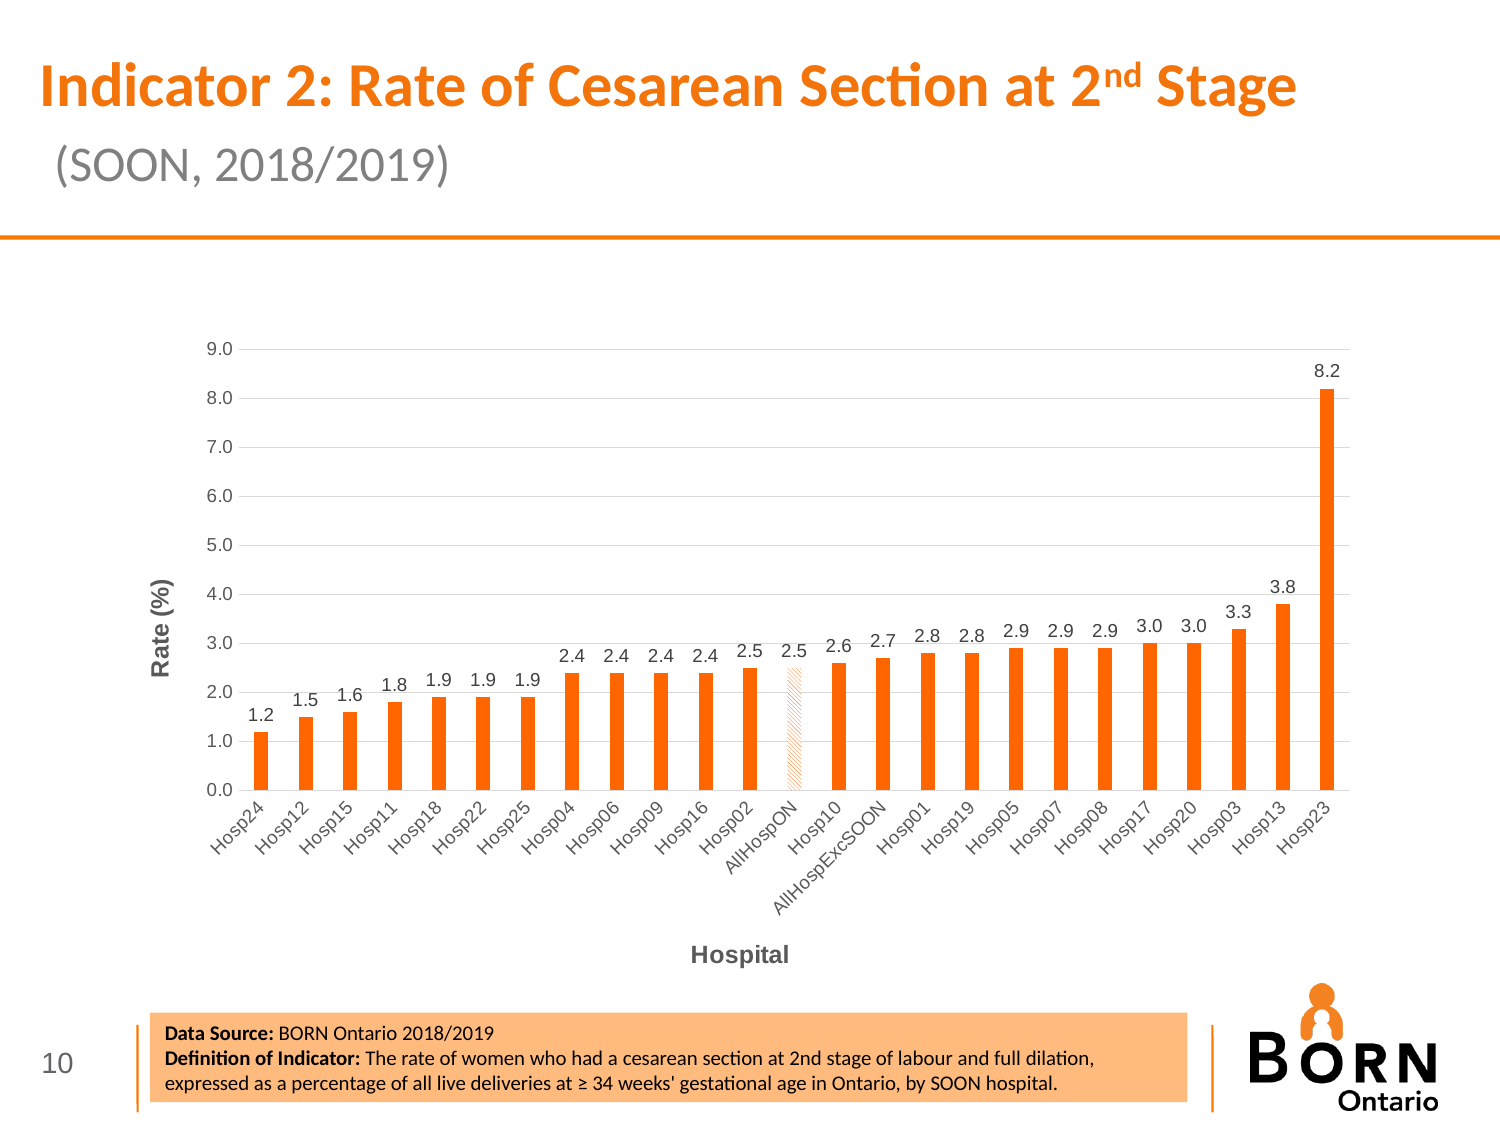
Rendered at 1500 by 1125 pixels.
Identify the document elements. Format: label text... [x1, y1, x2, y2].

text_box Data Source: BORN Ontario 2018/2019 Definition of Indicator: The rate of women who had a cesarean section at 2nd stage of labour and full dilation, expressed as a percentage of all live deliveries at ≥ 34 weeks' gestational age in Ontario, by SOON hospital. [149, 1012, 1188, 1103]
text_box Indicator 2: Rate of Cesarean Section at 2nd Stage (SOON, 2018/2019) [24, 24, 1475, 213]
picture [1250, 983, 1438, 1111]
chart [112, 324, 1376, 1001]
